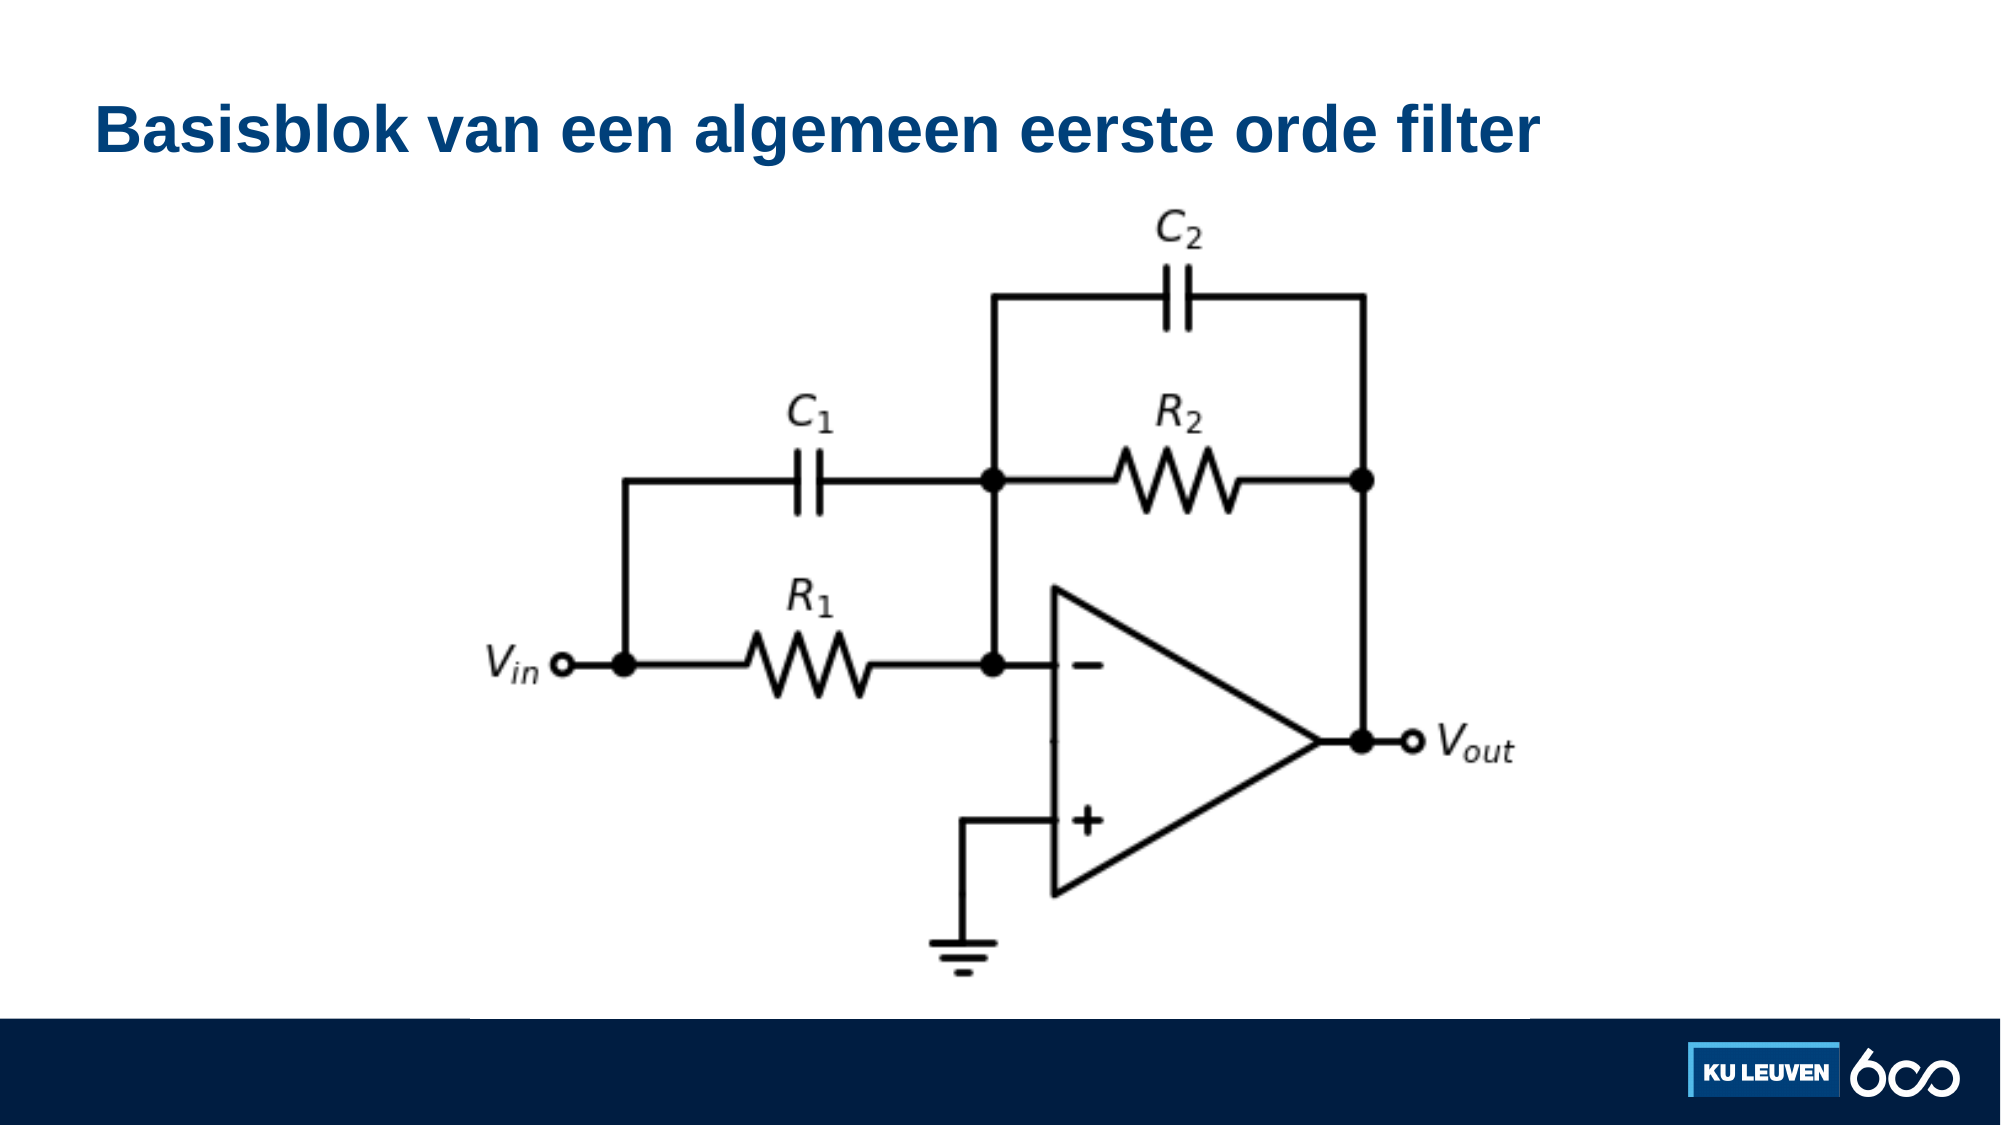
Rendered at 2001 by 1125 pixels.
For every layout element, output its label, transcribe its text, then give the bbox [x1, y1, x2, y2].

picture [1688, 1042, 1960, 1097]
picture [470, 193, 1530, 1019]
title Basisblok van een algemeen eerste orde filter [94, 94, 1900, 186]
